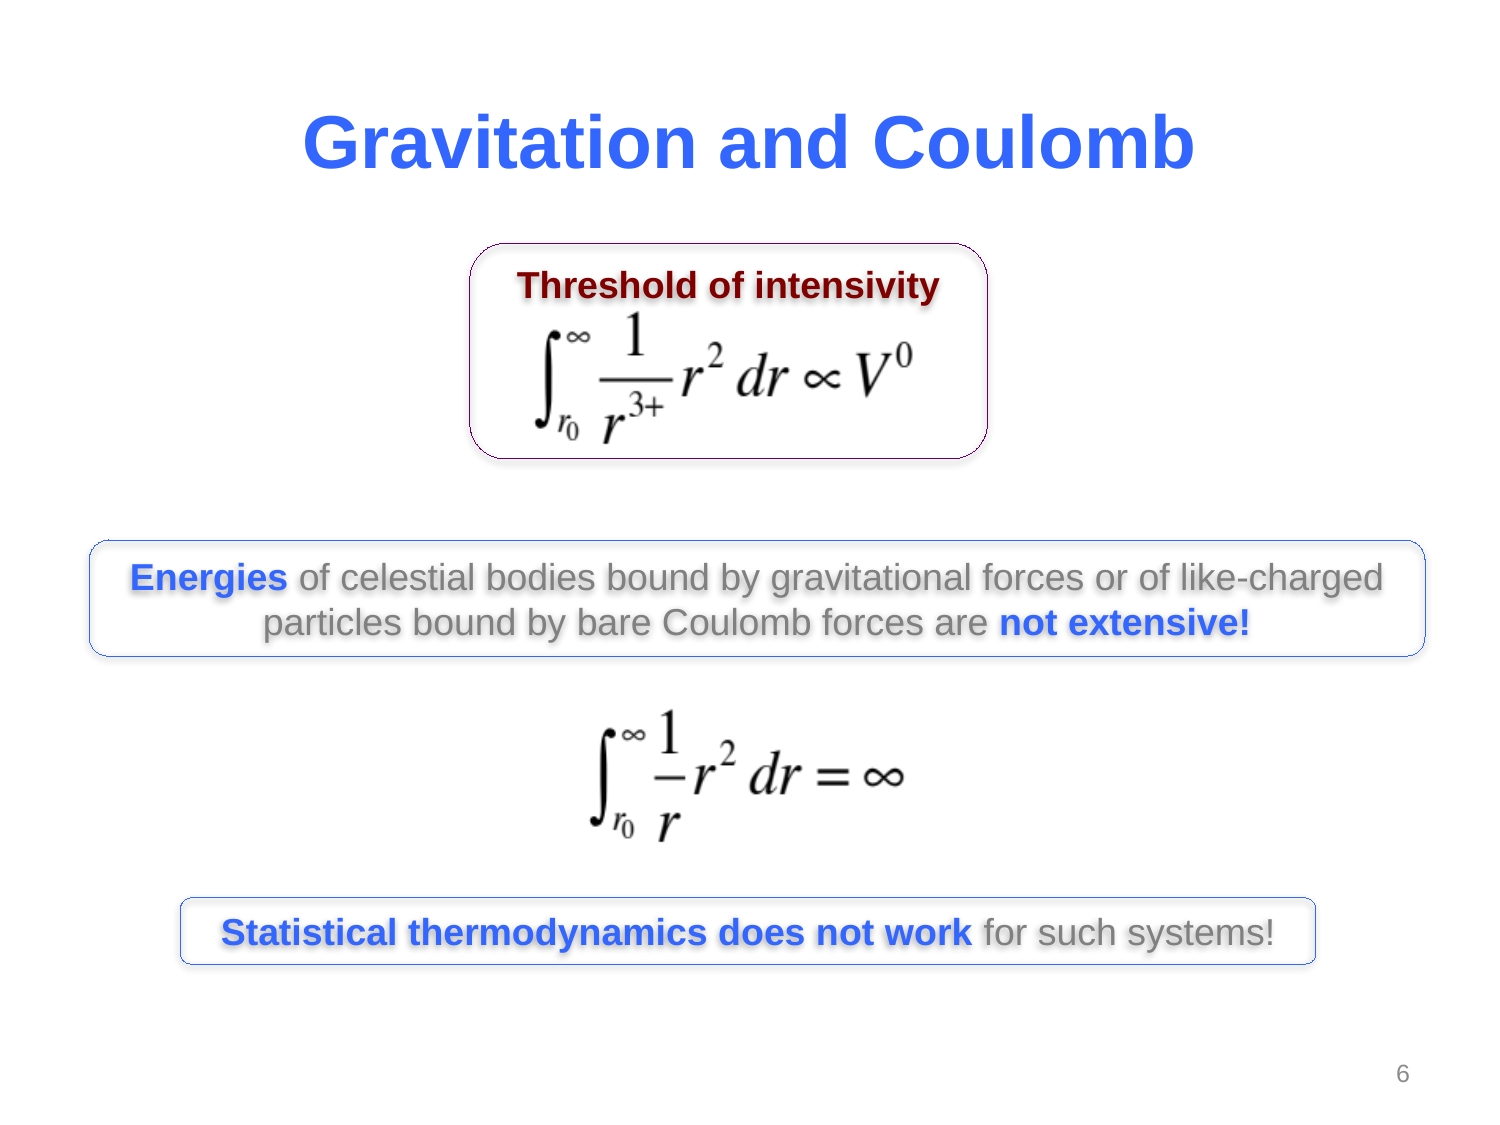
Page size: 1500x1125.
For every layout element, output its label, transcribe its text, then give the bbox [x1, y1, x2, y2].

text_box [586, 700, 908, 846]
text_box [531, 303, 918, 448]
text_box Threshold of intensivity [469, 243, 988, 459]
text_box Statistical thermodynamics does not work for such systems! [180, 897, 1316, 965]
text_box Energies of celestial bodies bound by gravitational forces or of like-charged particles bound by bare Coulomb forces are not extensive! [89, 539, 1426, 657]
slide_number 6 [1074, 1042, 1425, 1103]
title Gravitation and Coulomb [75, 45, 1425, 233]
